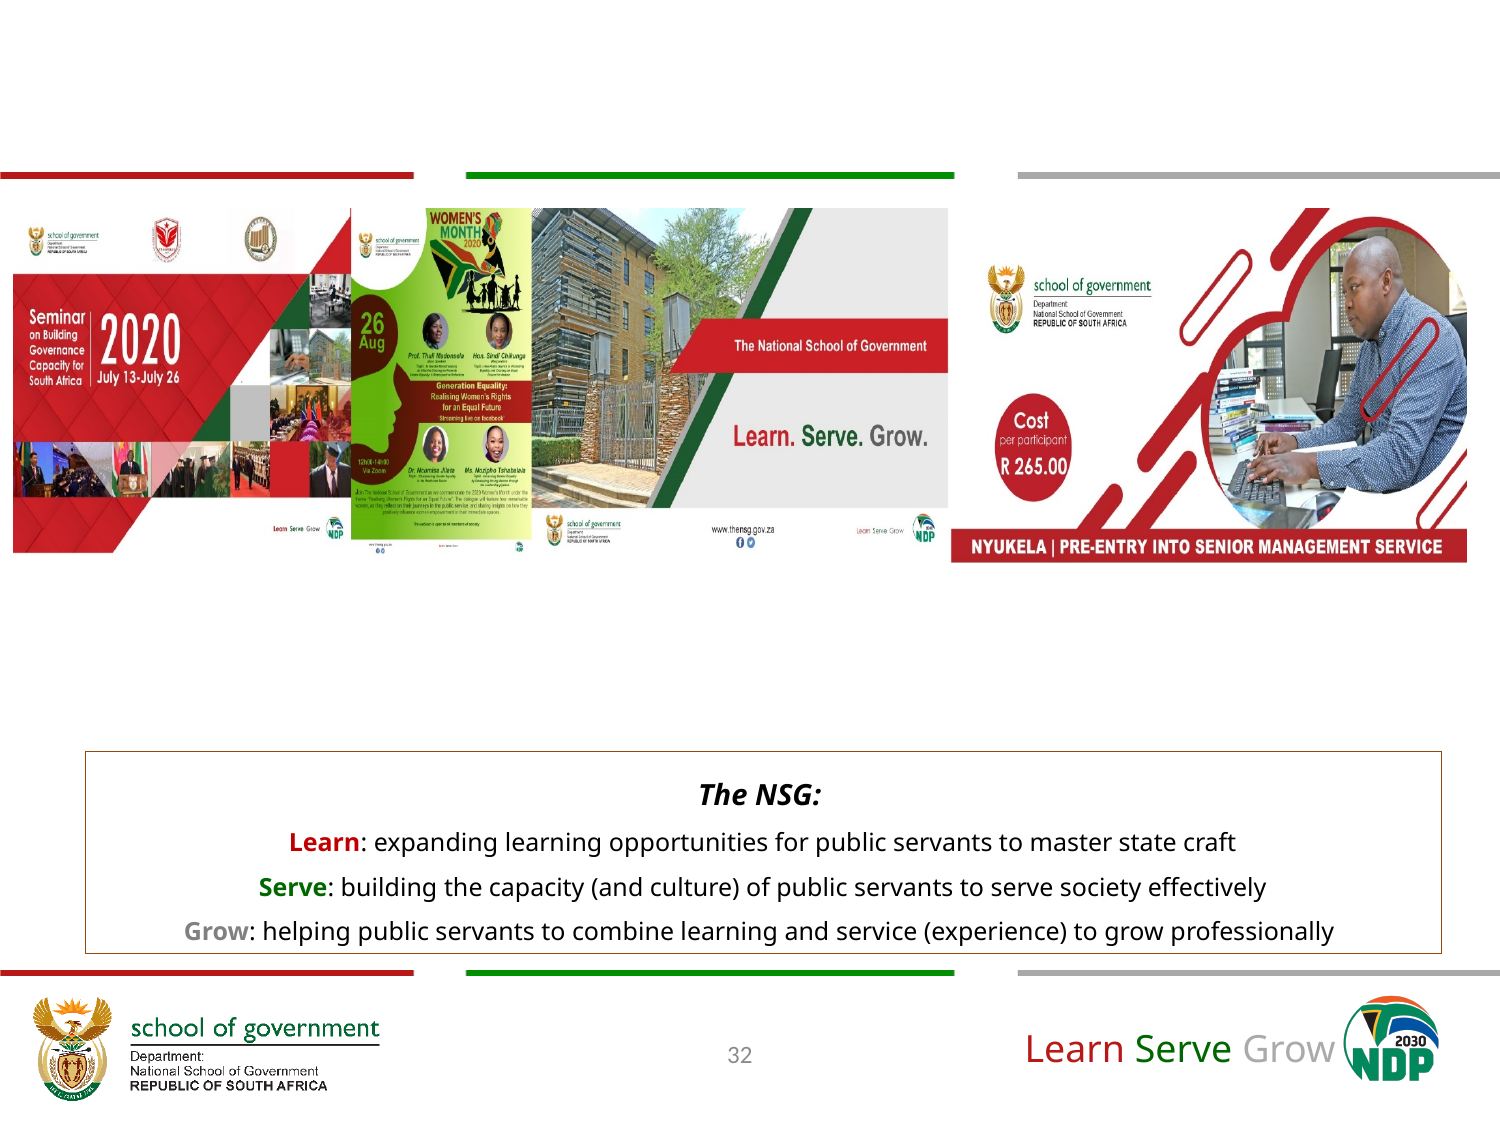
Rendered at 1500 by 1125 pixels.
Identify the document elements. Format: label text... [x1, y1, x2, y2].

picture [13, 207, 1467, 563]
picture [0, 970, 1500, 976]
picture [17, 989, 395, 1106]
picture [0, 172, 1500, 179]
text_box The NSG: Learn: expanding learning opportunities for public servants to master state craft Serve: building the capacity (and culture) of public servants to serve society effectively Grow: helping public servants to combine learning and service (experience) to grow professionally [85, 751, 1442, 954]
slide_number 32 [564, 1023, 915, 1084]
